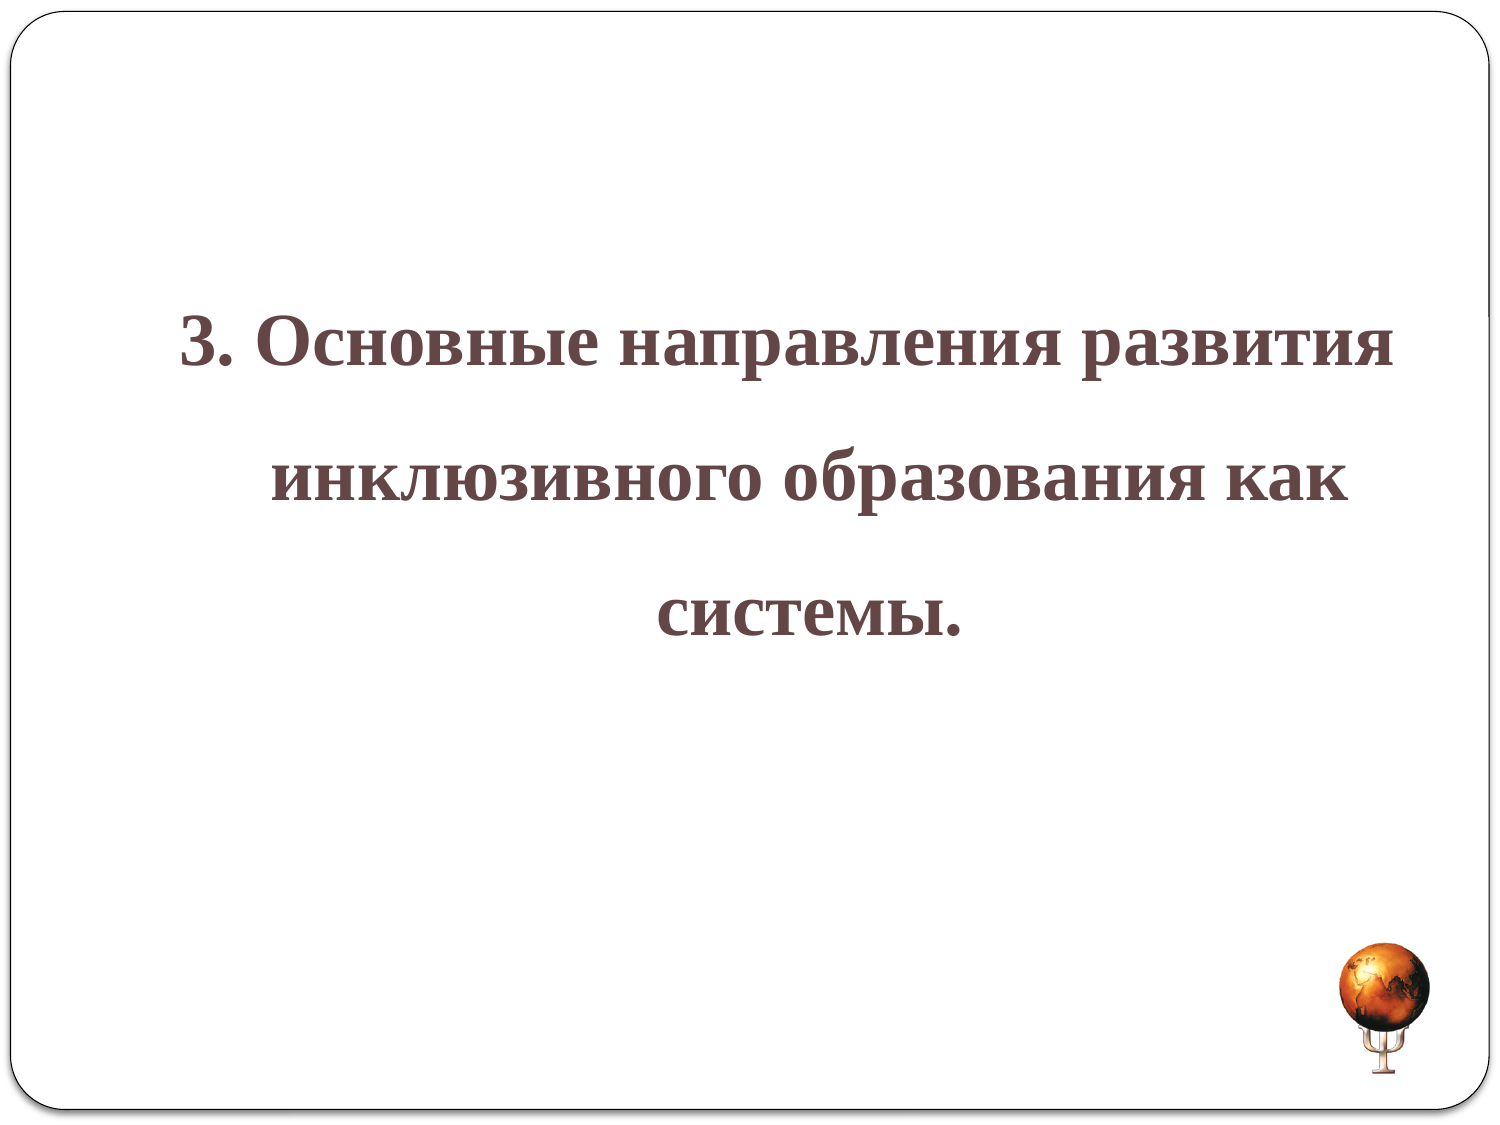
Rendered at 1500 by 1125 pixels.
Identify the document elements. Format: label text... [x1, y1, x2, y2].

list 3. Основные направления развития инклюзивного образования как системы. [150, 237, 1425, 988]
picture [1335, 937, 1434, 1076]
